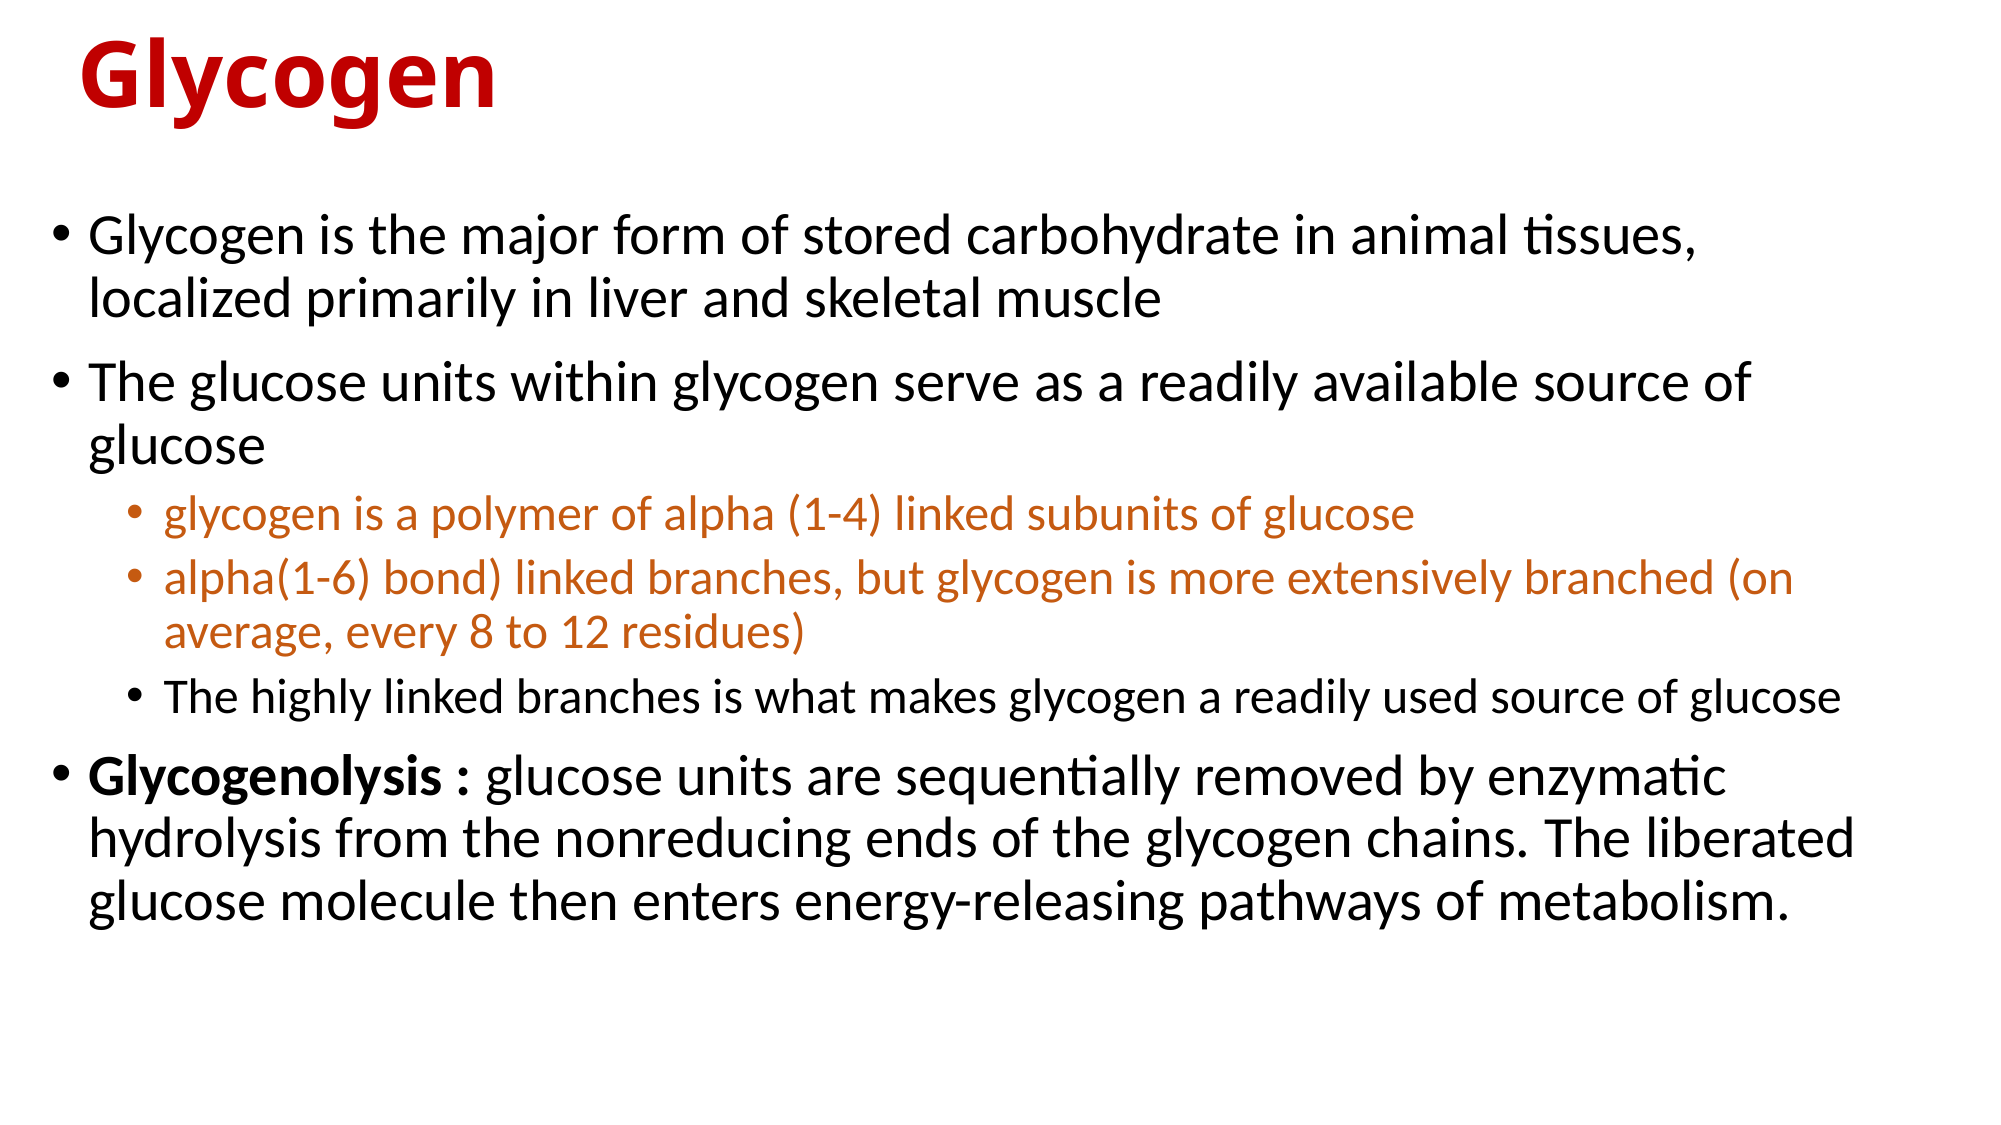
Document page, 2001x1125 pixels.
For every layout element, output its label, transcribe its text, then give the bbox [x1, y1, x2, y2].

list Glycogen is the major form of stored carbohydrate in animal tissues, localized primarily in liver and skeletal muscle The glucose units within glycogen serve as a readily available source of glucose glycogen is a polymer of alpha (1-4) linked subunits of glucose alpha(1-6) bond) linked branches, but glycogen is more extensively branched (on average, every 8 to 12 residues) The highly linked branches is what makes glycogen a readily used source of glucose Glycogenolysis : glucose units are sequentially removed by enzymatic hydrolysis from the nonreducing ends of the glycogen chains. The liberated glucose molecule then enters energy-releasing pathways of metabolism. [36, 197, 1923, 1014]
title Glycogen [62, 23, 1788, 197]
